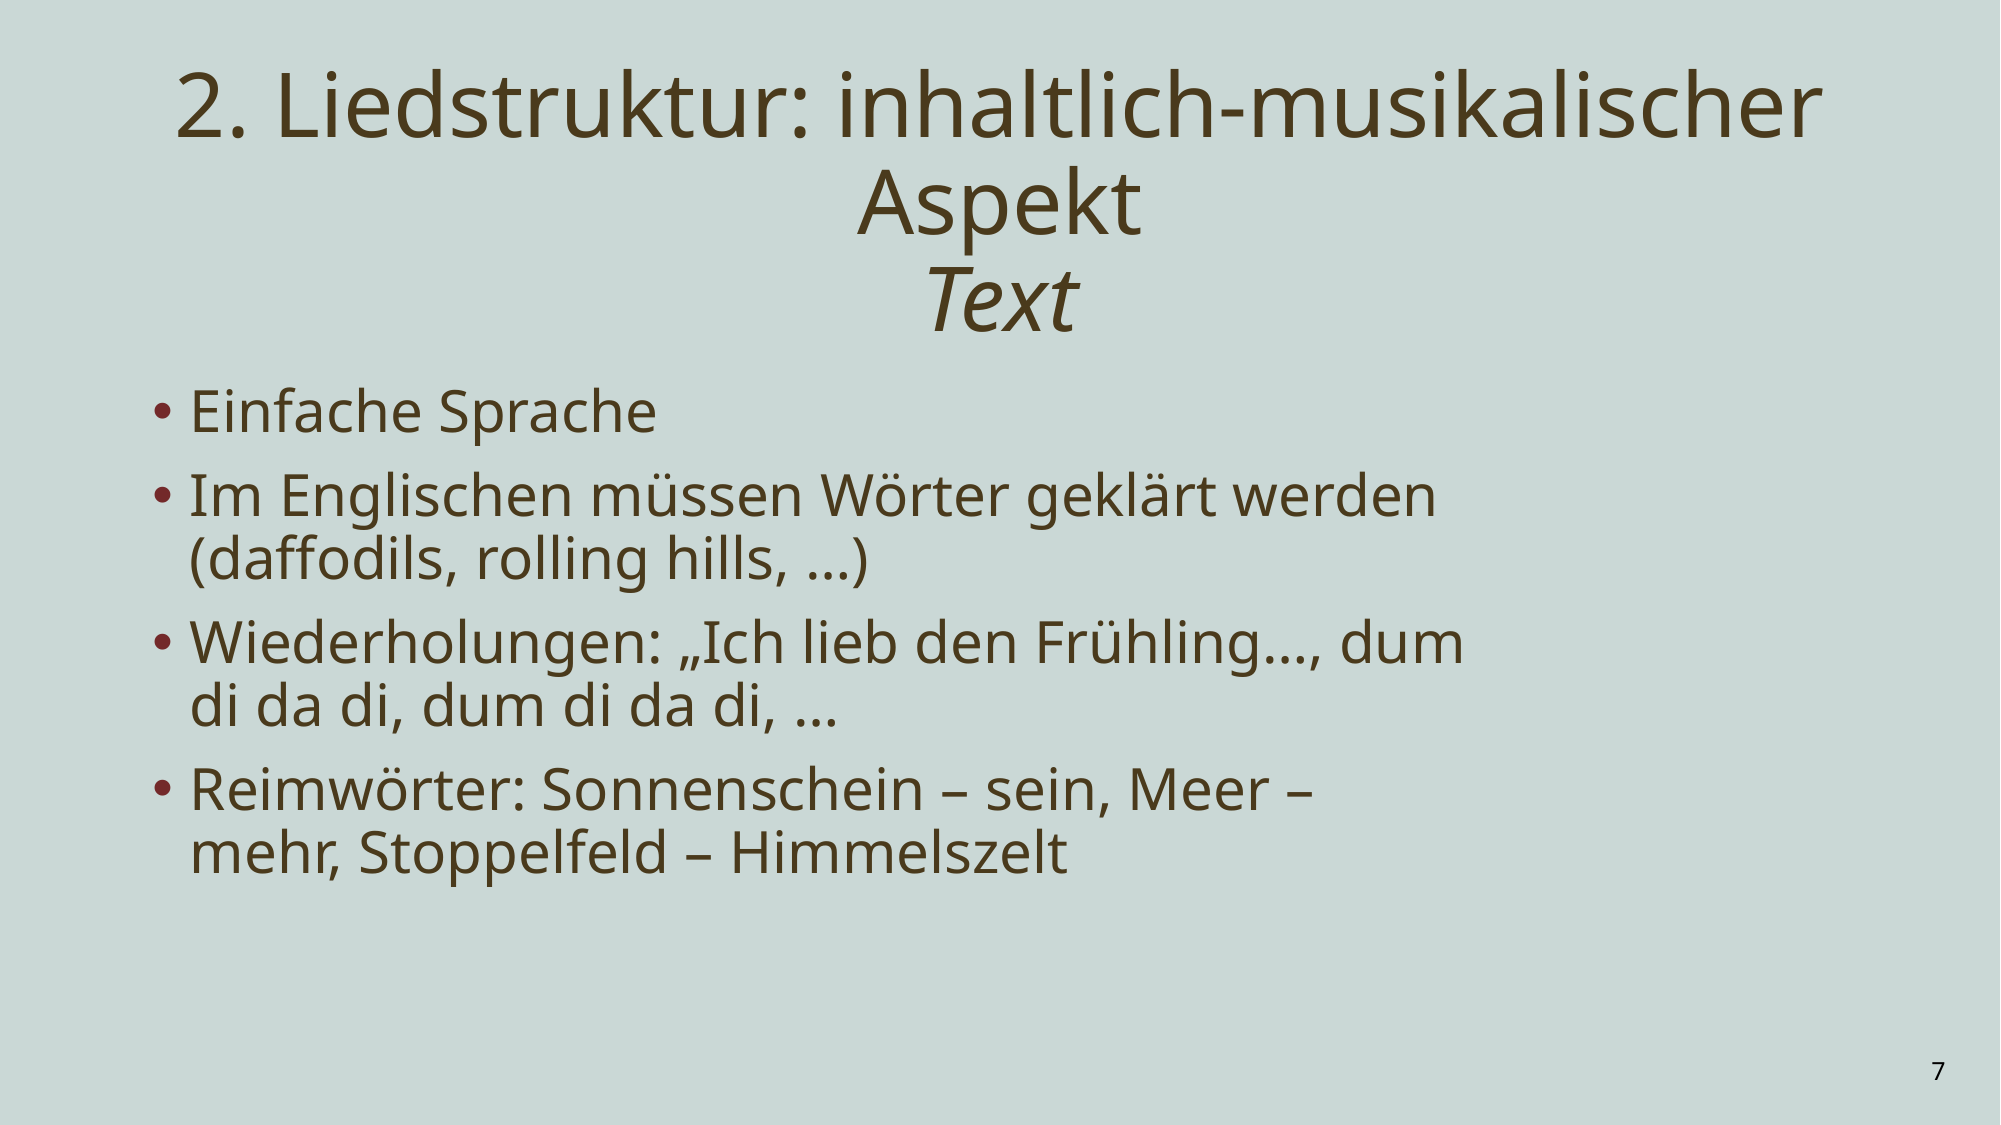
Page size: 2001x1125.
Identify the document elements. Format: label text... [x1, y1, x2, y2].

title 2. Liedstruktur: inhaltlich-musikalischer Aspekt Text [137, 97, 1863, 315]
slide_number 7 [1510, 1042, 1961, 1103]
list Einfache Sprache Im Englischen müssen Wörter geklärt werden (daffodils, rolling hills, …) Wiederholungen: „Ich lieb den Frühling…, dum di da di, dum di da di, … Reimwörter: Sonnenschein – sein, Meer – mehr, Stoppelfeld – Himmelszelt [137, 375, 1492, 1125]
